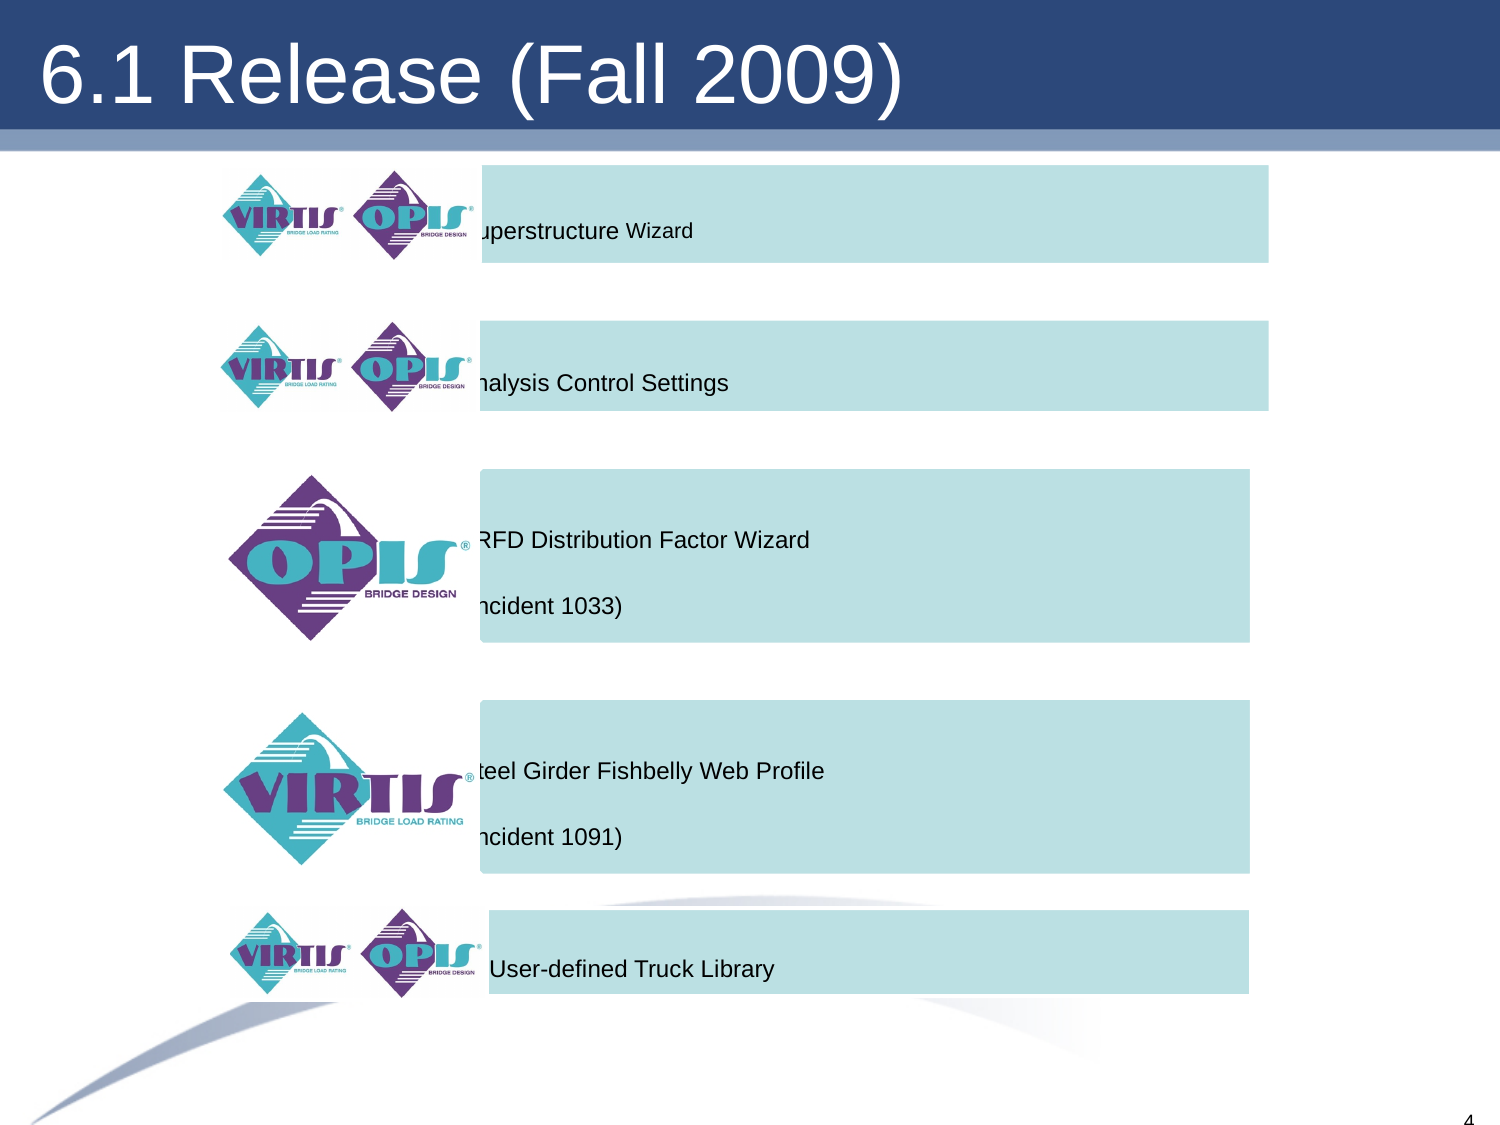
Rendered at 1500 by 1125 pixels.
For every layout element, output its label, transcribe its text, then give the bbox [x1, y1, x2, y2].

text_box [24, 162, 1476, 1026]
title 6.1 Release (Fall 2009) [24, 12, 1450, 161]
picture [0, 0, 1500, 1125]
